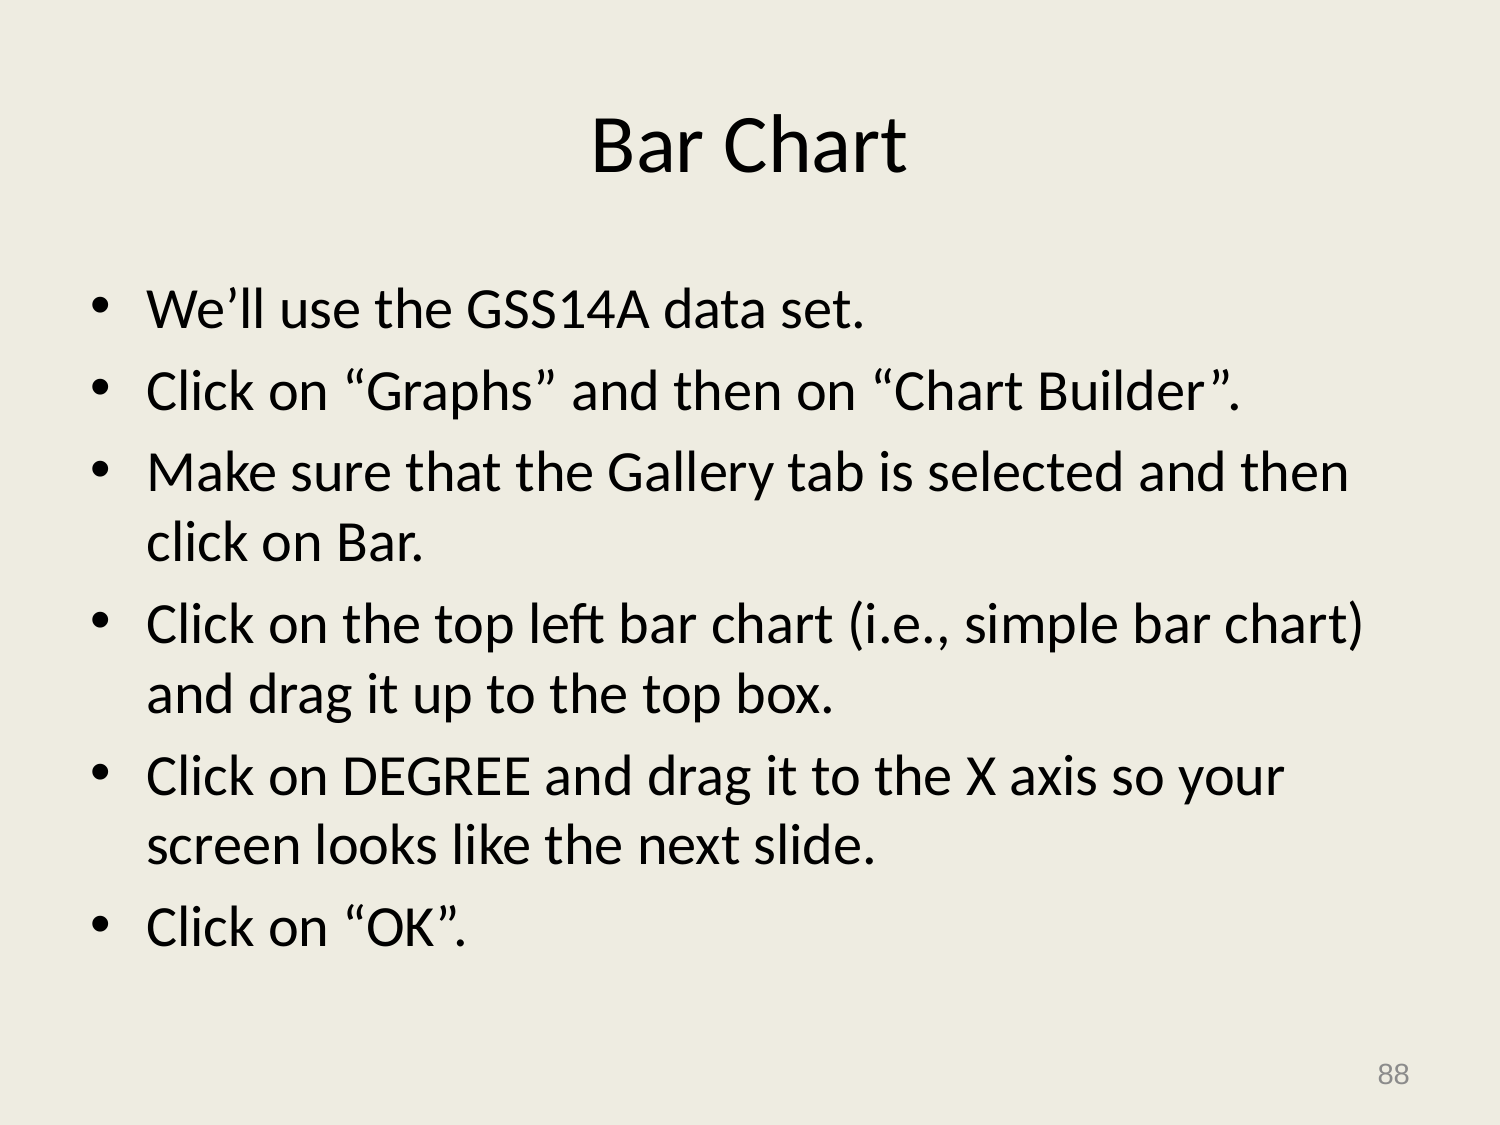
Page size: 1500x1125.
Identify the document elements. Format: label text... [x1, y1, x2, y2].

slide_number 88 [1074, 1042, 1425, 1103]
list We’ll use the GSS14A data set. Click on “Graphs” and then on “Chart Builder”. Make sure that the Gallery tab is selected and then click on Bar. Click on the top left bar chart (i.e., simple bar chart) and drag it up to the top box. Click on DEGREE and drag it to the X axis so your screen looks like the next slide. Click on “OK”. [75, 262, 1425, 1005]
title Bar Chart [75, 45, 1425, 233]
